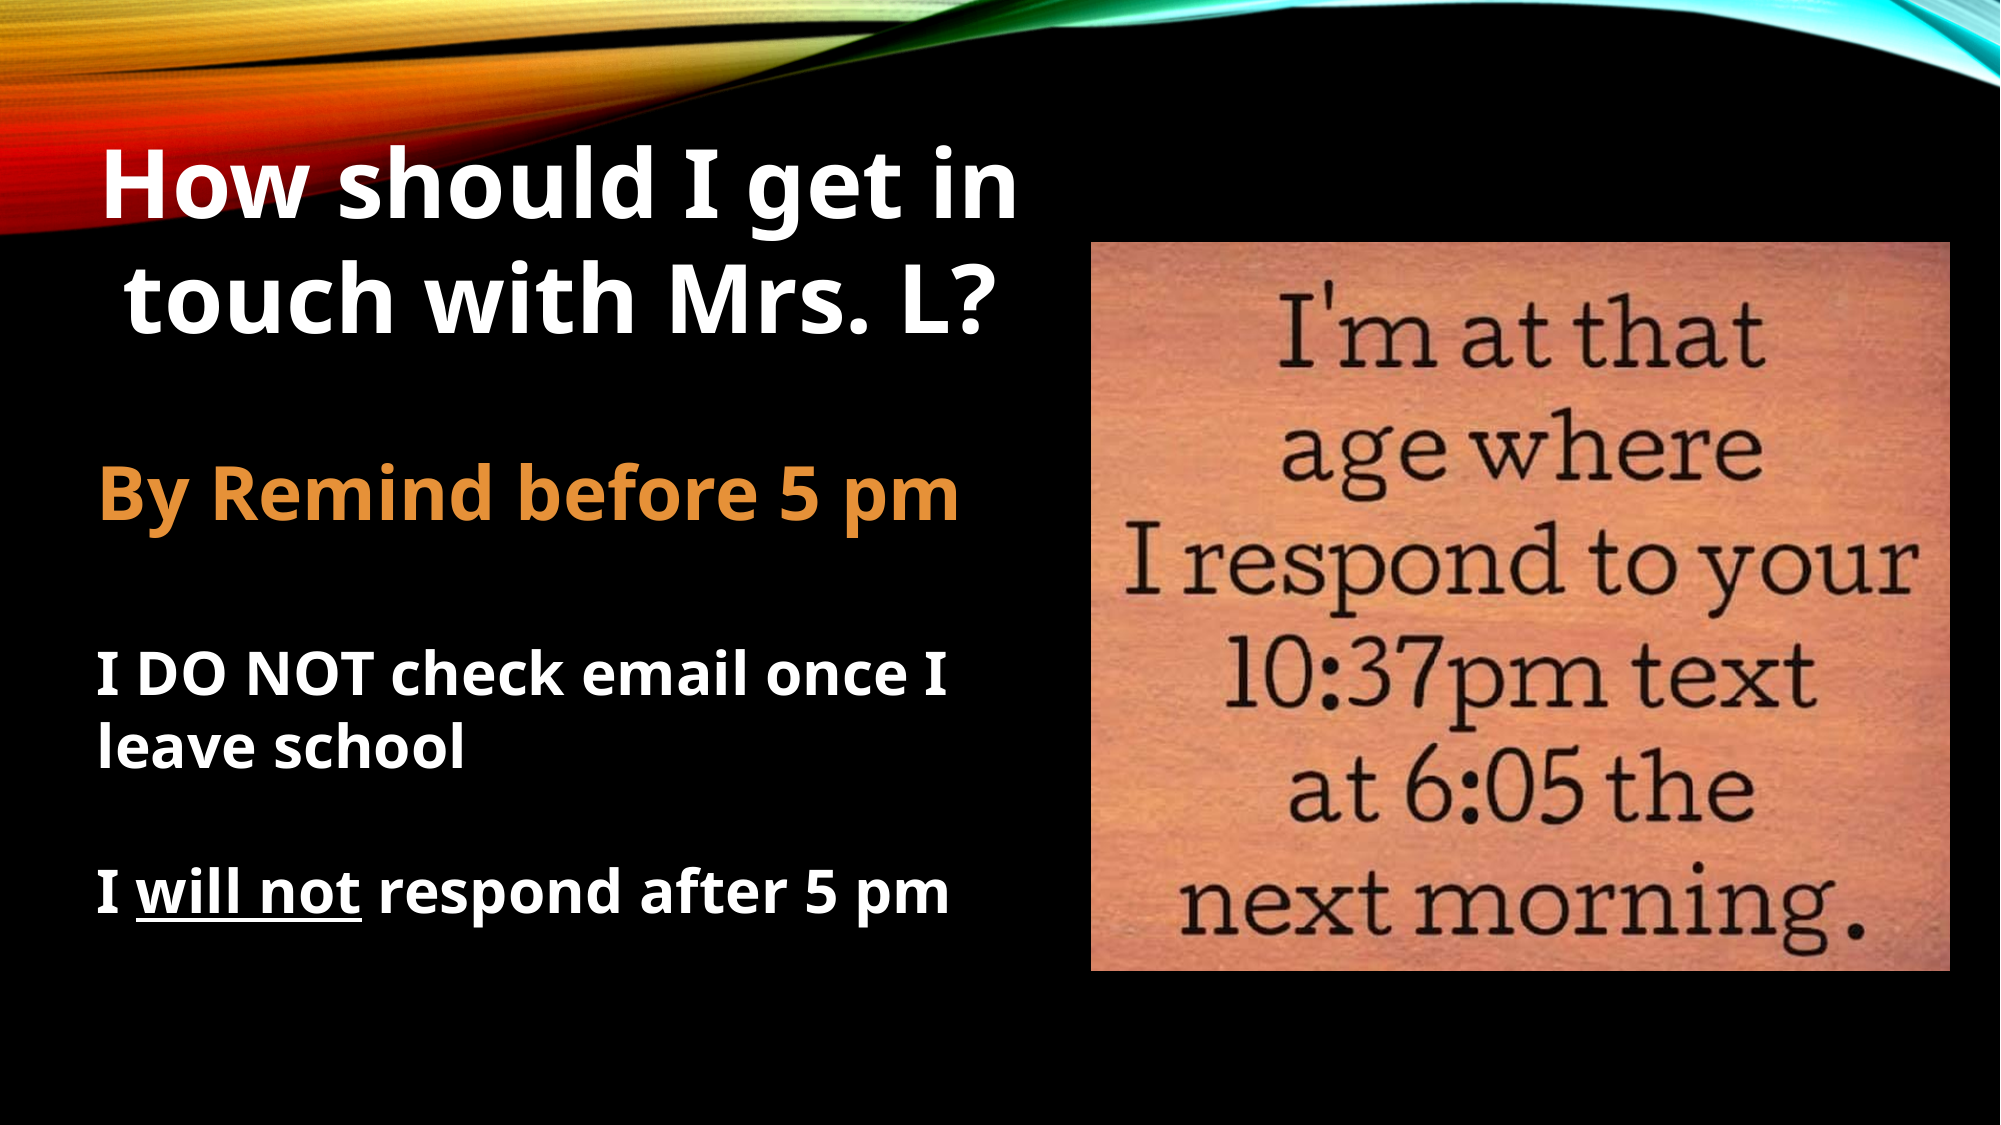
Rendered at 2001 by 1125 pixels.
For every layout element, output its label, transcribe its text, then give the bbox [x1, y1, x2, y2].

picture [1090, 242, 1951, 971]
text_box How should I get in touch with Mrs. L? By Remind before 5 pm I DO NOT check email once I leave school I will not respond after 5 pm [81, 107, 1040, 1013]
picture [0, 0, 2000, 237]
